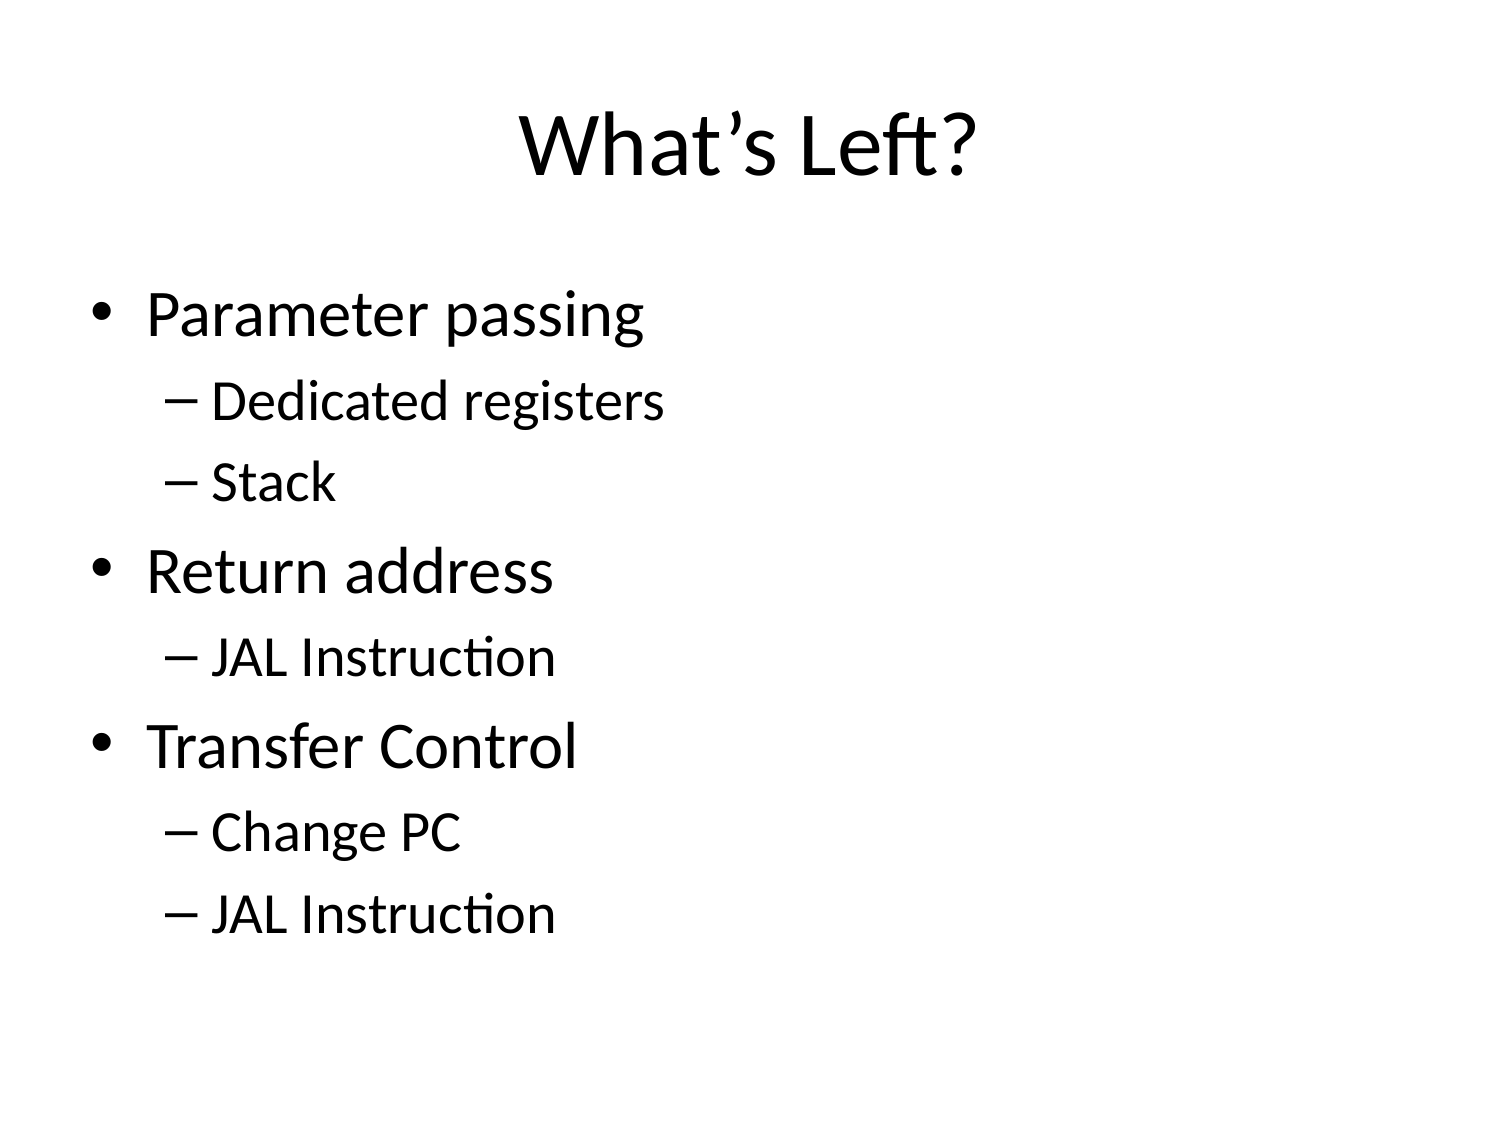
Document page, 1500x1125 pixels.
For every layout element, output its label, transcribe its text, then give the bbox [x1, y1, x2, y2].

title What’s Left? [75, 45, 1425, 233]
list Parameter passing Dedicated registers Stack Return address JAL Instruction Transfer Control Change PC JAL Instruction [75, 262, 1425, 1005]
